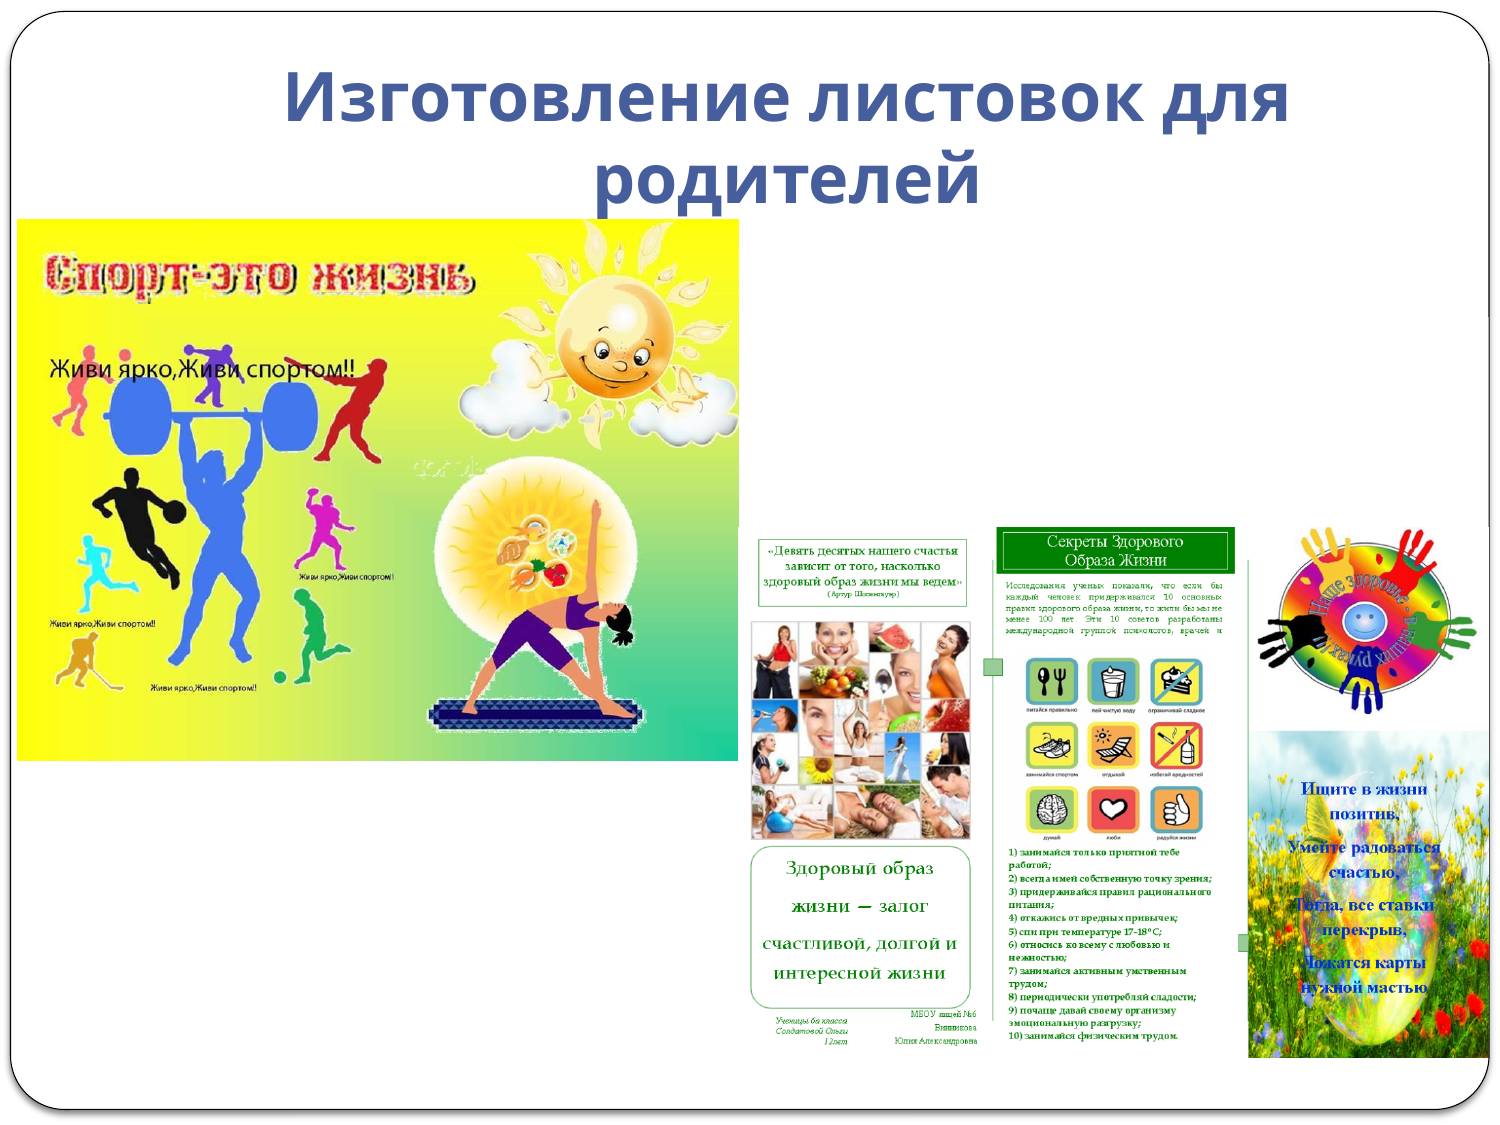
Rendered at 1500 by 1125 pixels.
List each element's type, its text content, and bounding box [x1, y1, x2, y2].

title Изготовление листовок для родителей [150, 45, 1425, 233]
picture [17, 219, 1489, 1058]
